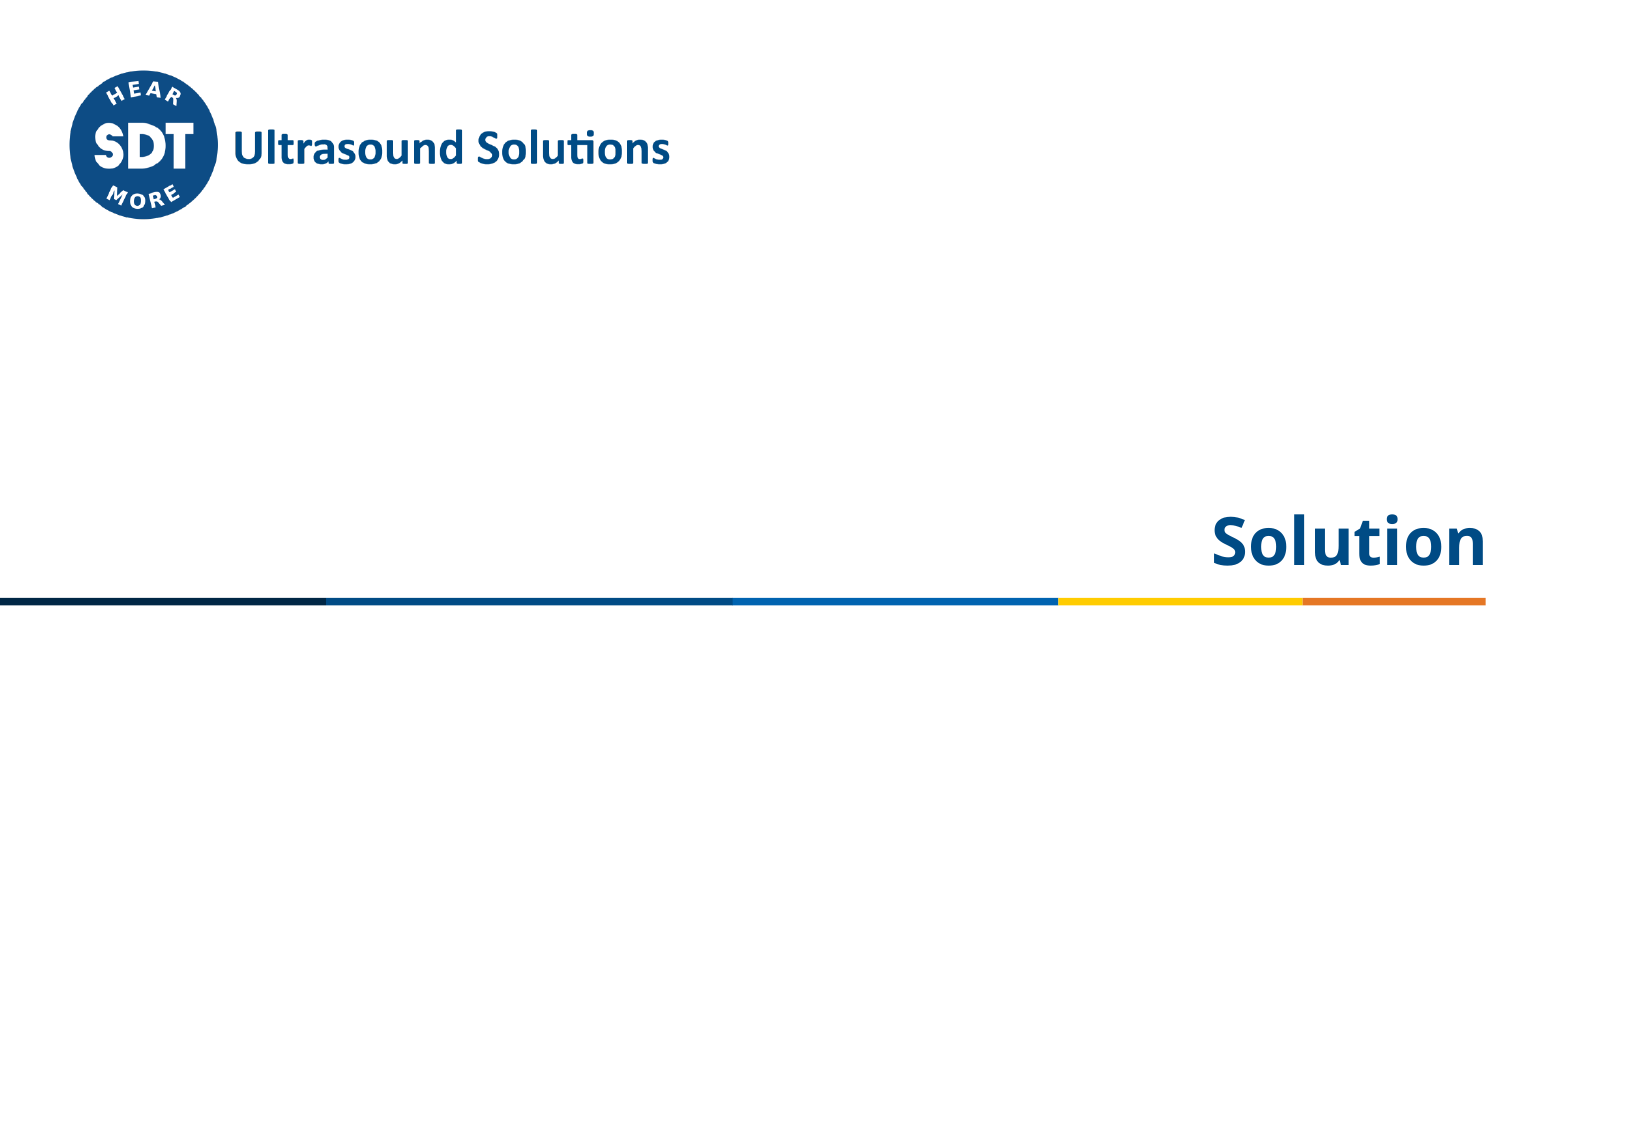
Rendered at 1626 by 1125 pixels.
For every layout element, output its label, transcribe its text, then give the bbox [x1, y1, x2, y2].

picture [68, 69, 671, 220]
title Solution [147, 349, 1504, 587]
